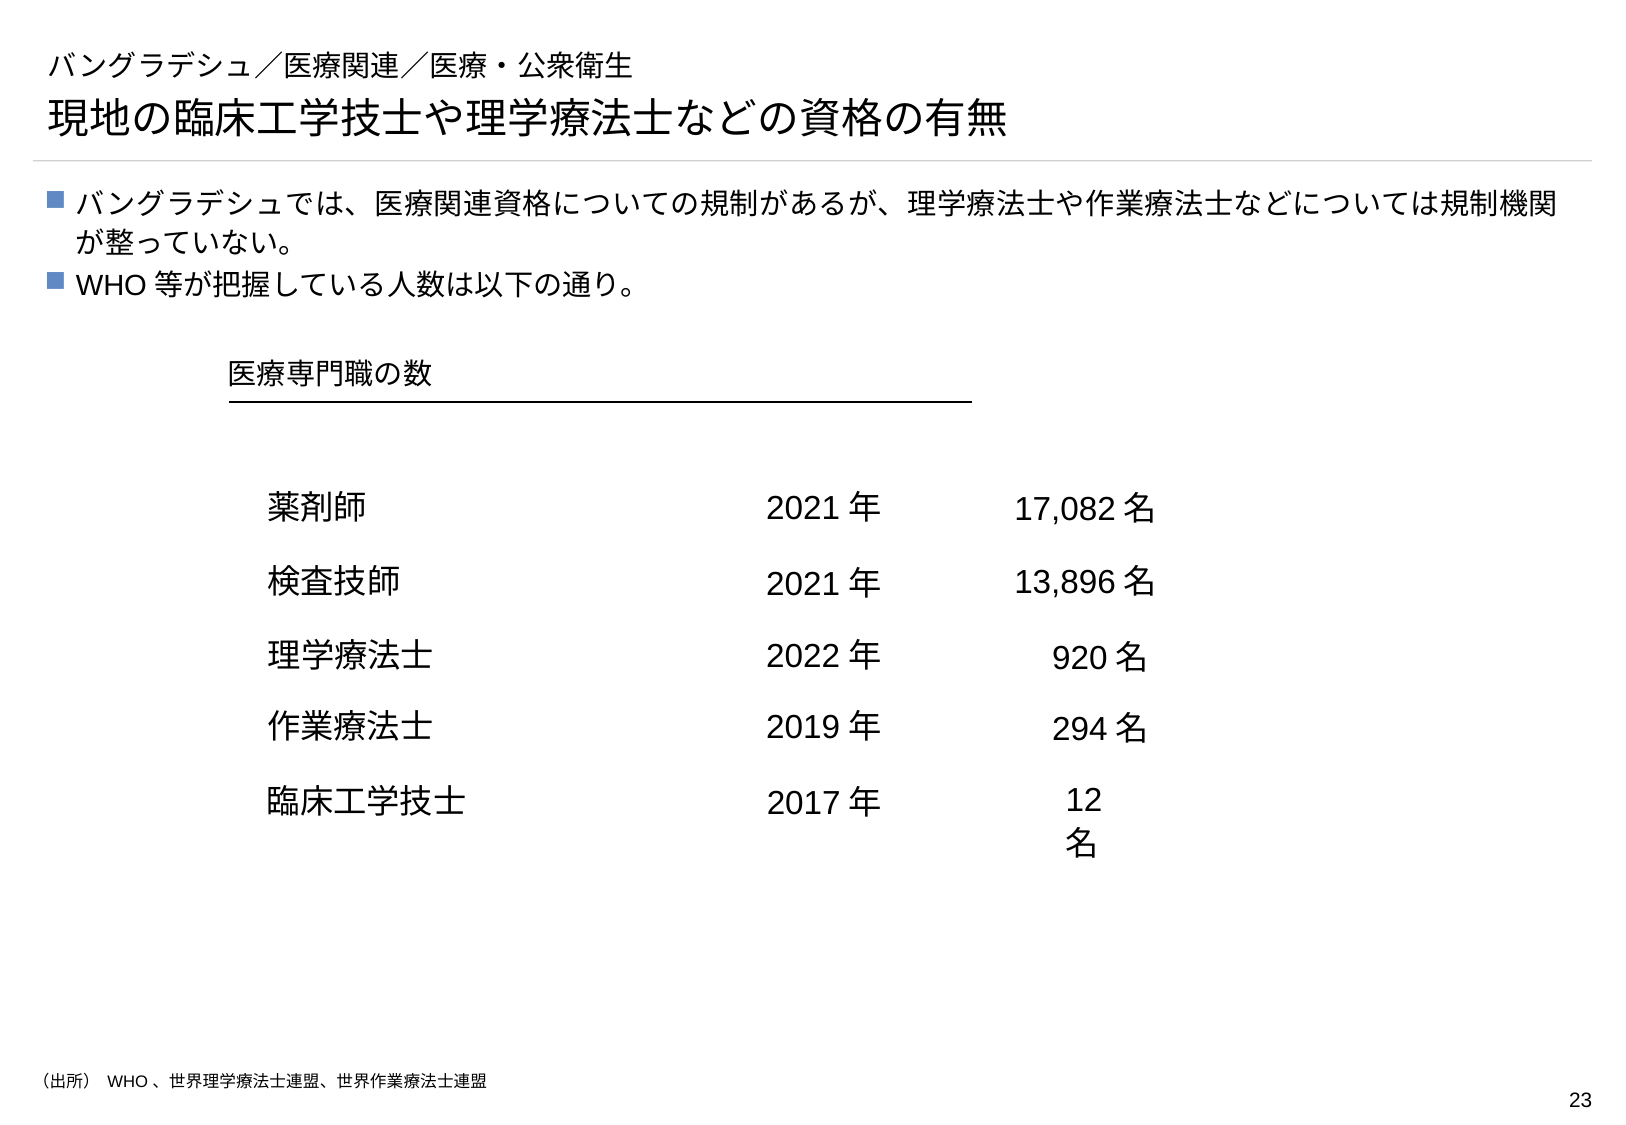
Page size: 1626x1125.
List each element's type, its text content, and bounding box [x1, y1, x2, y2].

text_box 2021年 [766, 482, 907, 527]
text_box 2019年 [766, 701, 896, 746]
text_box （出所） WHO、世界理学療法士連盟、世界作業療法士連盟 [32, 1070, 1510, 1094]
text_box 理学療法士 [267, 630, 646, 675]
text_box 薬剤師 [267, 482, 646, 527]
text_box 12名 [1065, 774, 1139, 863]
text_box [227, 354, 973, 403]
text_box 294名 [1052, 702, 1163, 747]
text_box 2017年 [766, 777, 896, 821]
text_box 920名 [1052, 631, 1163, 676]
title バングラデシュ／医療関連／医療・公衆衛生 [32, 30, 1593, 90]
text_box バングラデシュでは、医療関連資格についての規制があるが、理学療法士や作業療法士などについては規制機関が整っていない。 WHO等が把握している人数は以下の通り。 [44, 182, 1559, 302]
text_box 作業療法士 [267, 701, 646, 746]
text_box 13,896名 [1014, 555, 1163, 600]
text_box 2021年 [766, 558, 907, 603]
text_box 17,082名 [1014, 483, 1163, 527]
text_box 臨床工学技士 [266, 776, 645, 821]
text_box 検査技師 [267, 555, 463, 600]
list 現地の臨床工学技士や理学療法士などの資格の有無 [32, 90, 1593, 149]
text_box 2022年 [766, 630, 907, 675]
